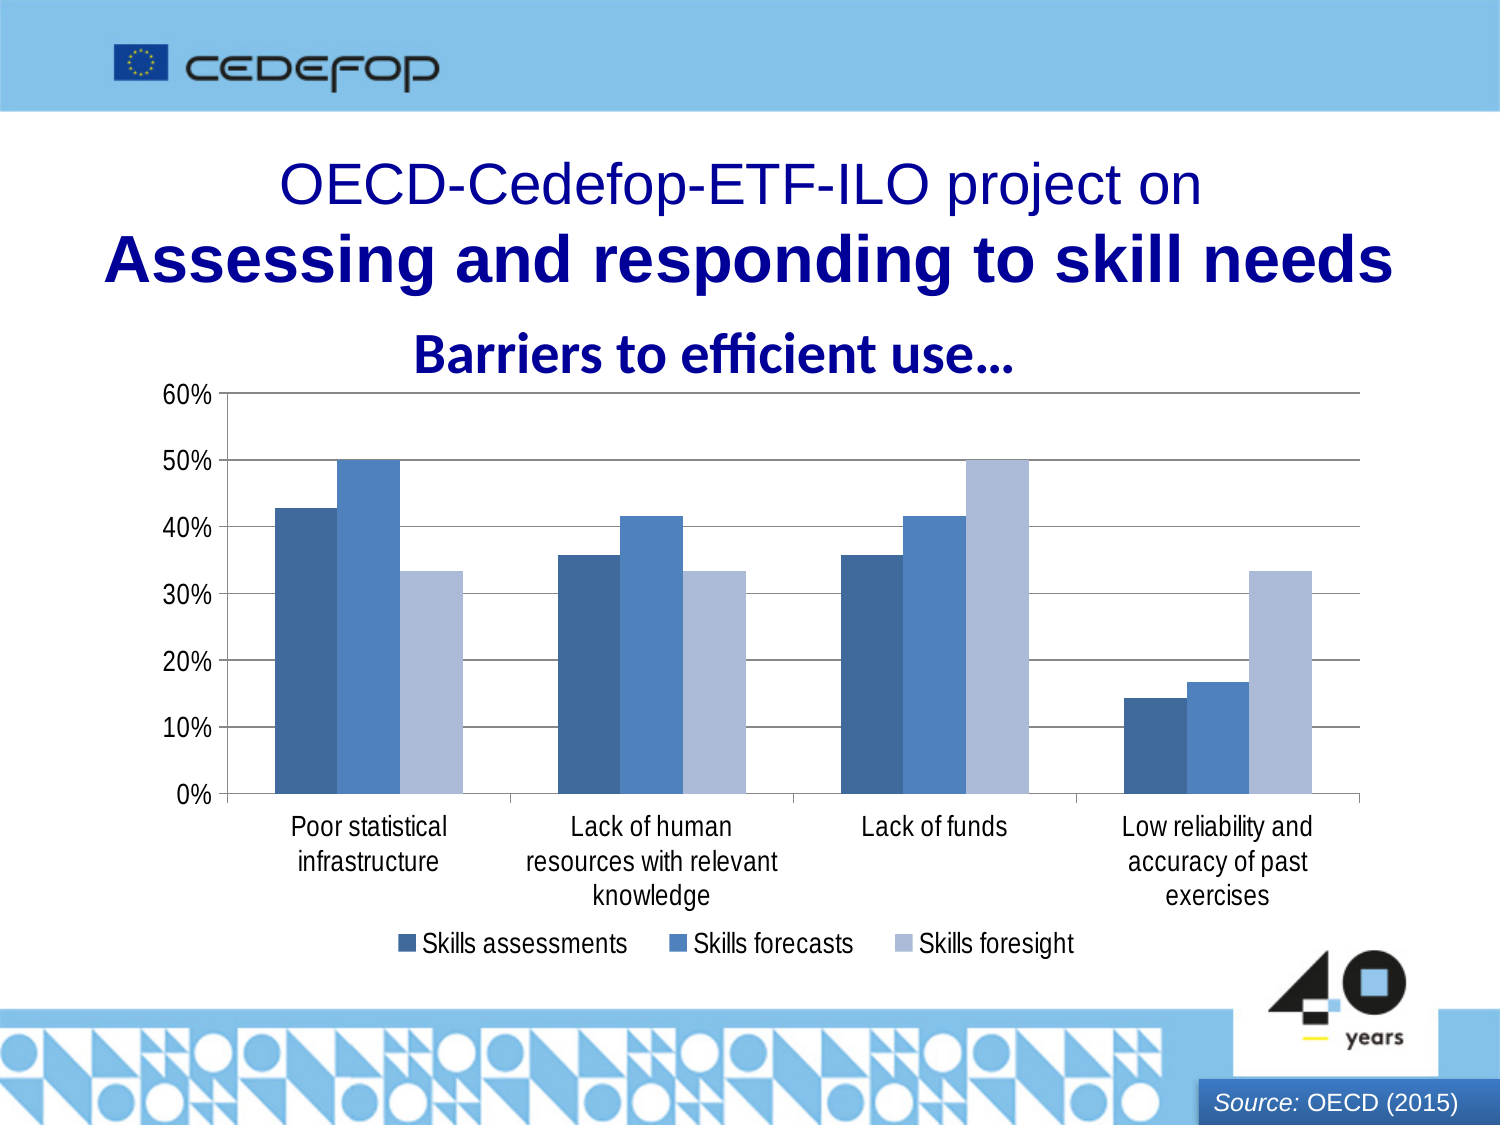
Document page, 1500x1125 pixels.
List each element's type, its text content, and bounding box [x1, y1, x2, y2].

chart [88, 361, 1400, 977]
picture [0, 0, 1500, 1125]
title Barriers to efficient use… [301, 314, 1128, 360]
text_box OECD-Cedefop-ETF-ILO project on Assessing and responding to skill needs [74, 126, 1425, 315]
text_box Source: OECD (2015) [1198, 1079, 1500, 1125]
